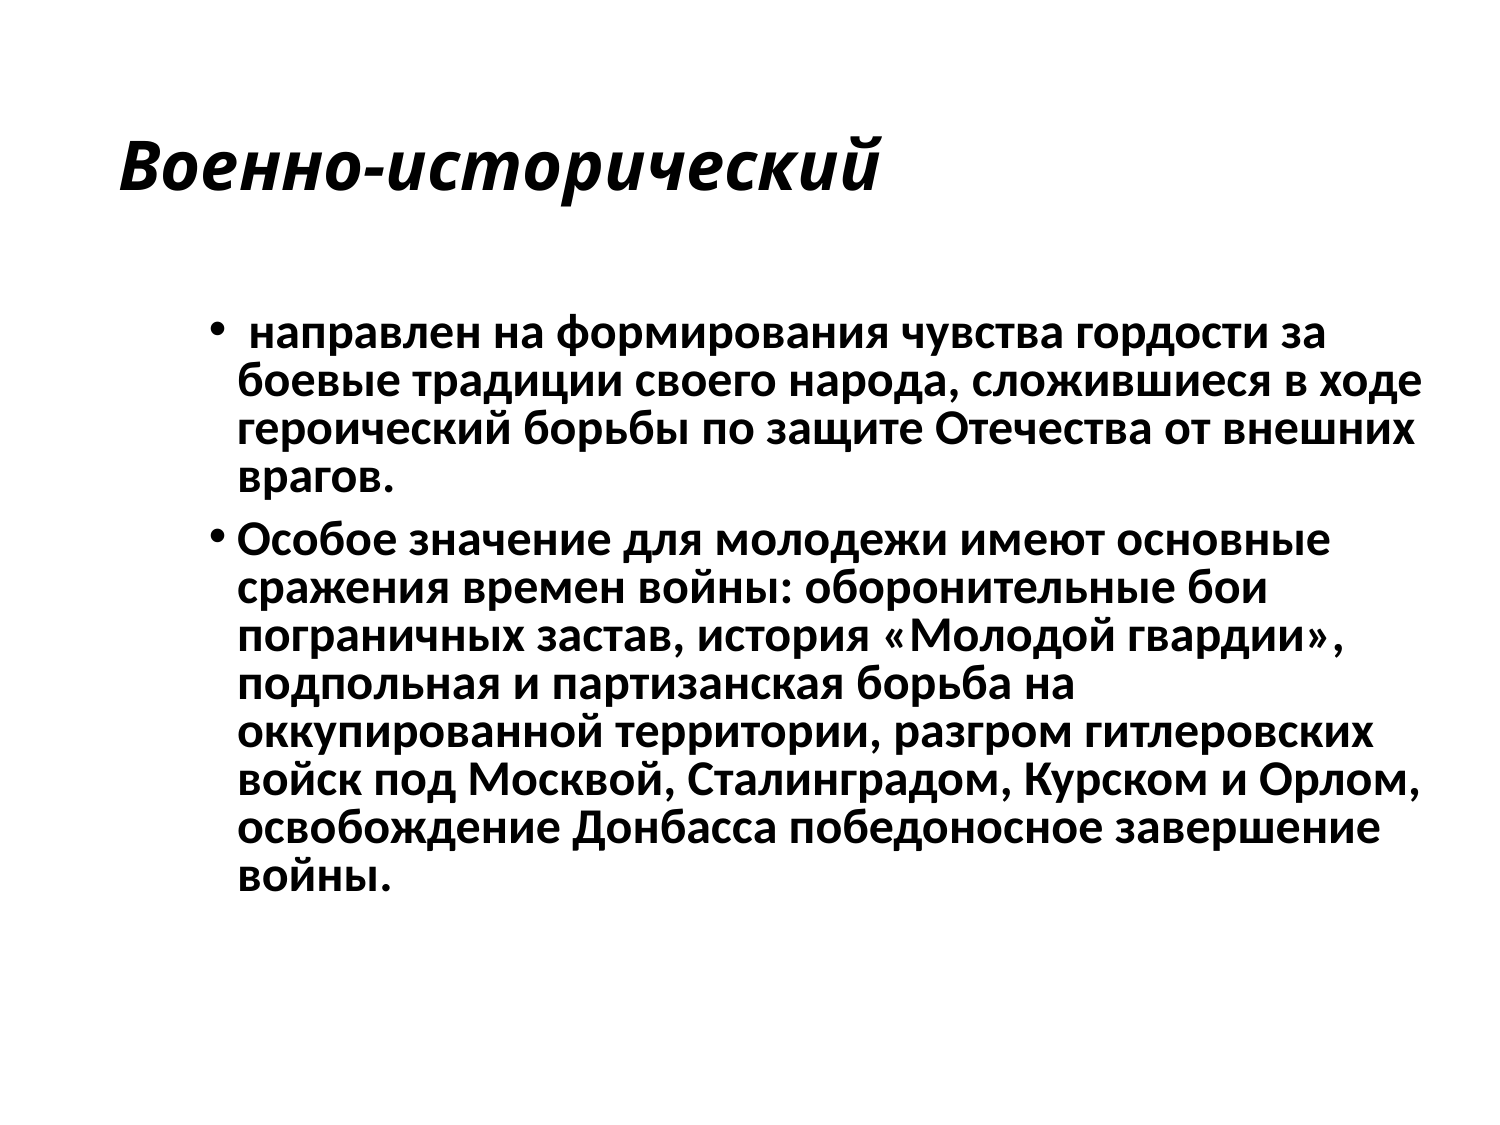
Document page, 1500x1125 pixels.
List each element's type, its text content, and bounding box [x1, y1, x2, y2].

list направлен на формирования чувства гордости за боевые традиции своего народа, сложившиеся в ходе героический борьбы по защите Отечества от внешних врагов. Особое значение для молодежи имеют основные сражения времен войны: оборонительные бои пограничных застав, история «Молодой гвардии», подпольная и партизанская борьба на оккупированной территории, разгром гитлеровских войск под Москвой, Сталинградом, Курском и Орлом, освобождение Донбасса победоносное завершение войны. [193, 302, 1469, 1006]
title Военно-исторический [103, 59, 1397, 278]
